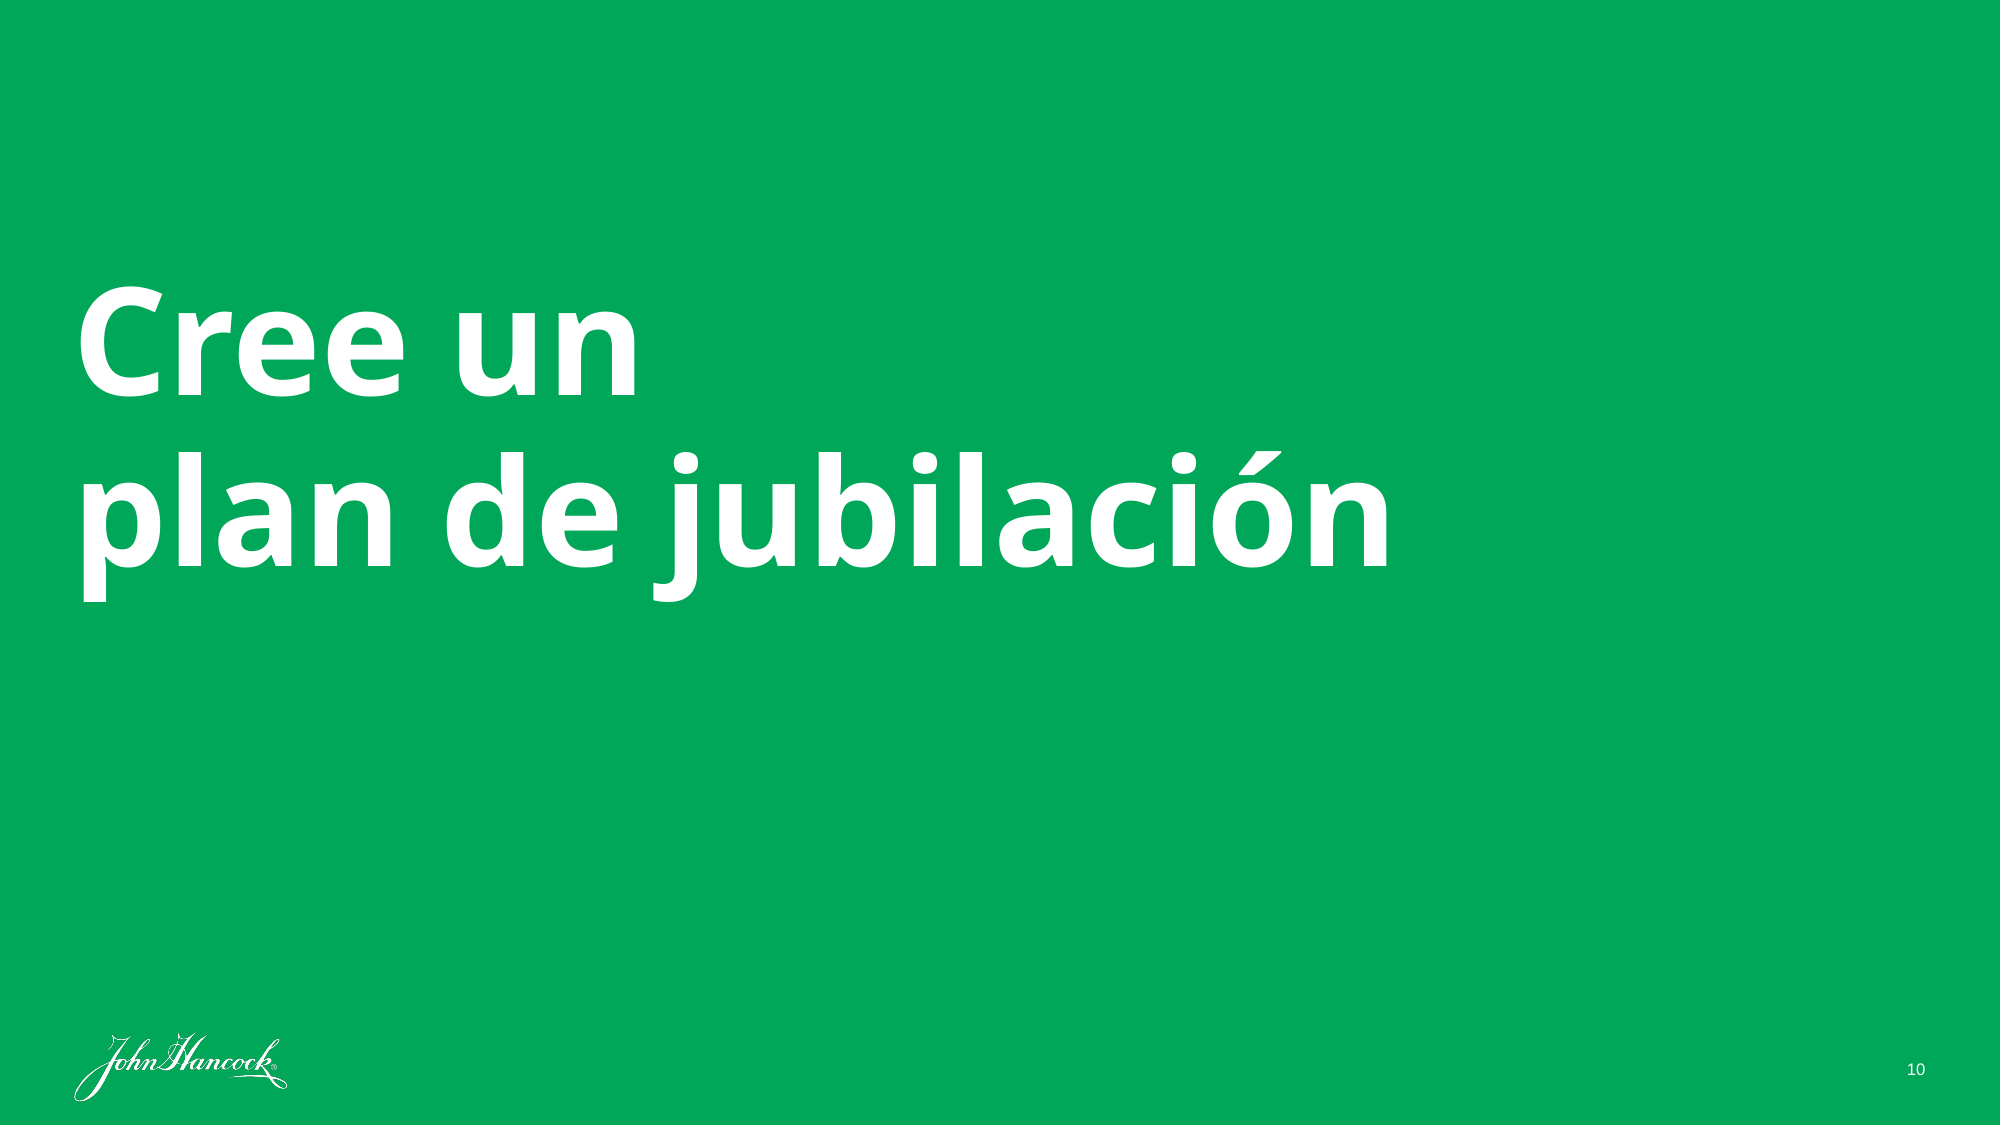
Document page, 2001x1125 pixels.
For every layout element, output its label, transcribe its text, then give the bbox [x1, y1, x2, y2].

picture [36, 1018, 325, 1112]
title Cree un plan de jubilación [72, 127, 1923, 911]
slide_number 10 [1878, 1049, 1926, 1079]
